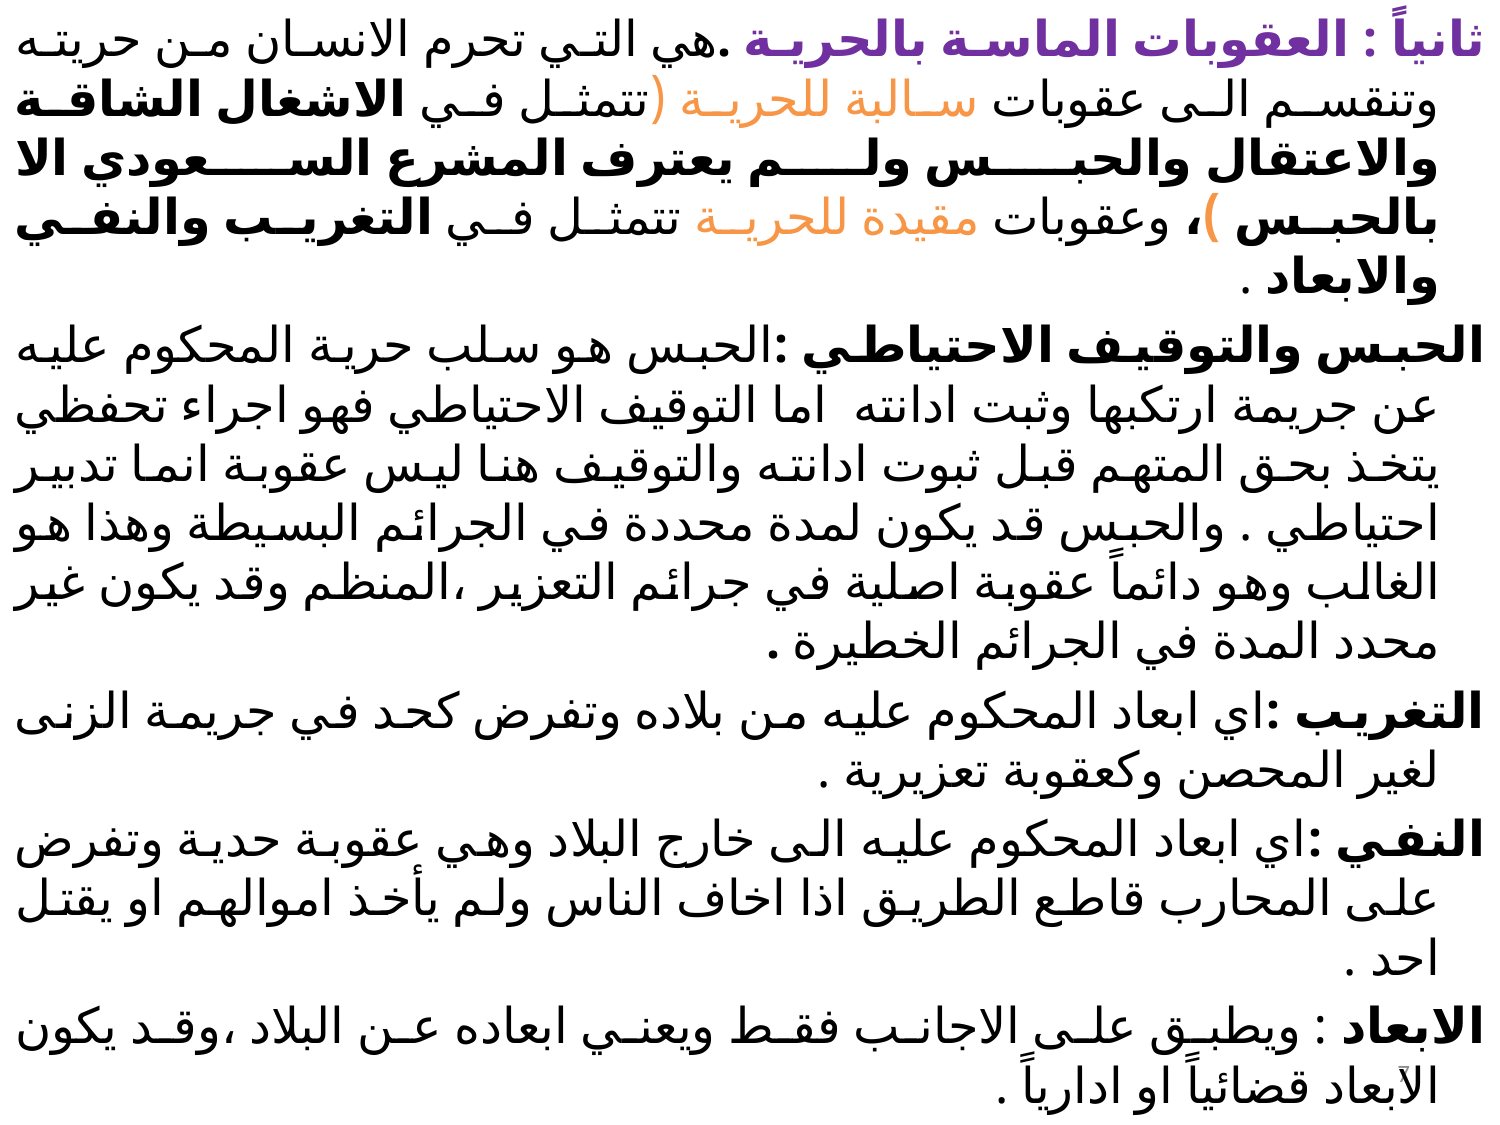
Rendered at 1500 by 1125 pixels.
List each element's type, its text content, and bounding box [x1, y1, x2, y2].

slide_number 7 [1074, 1042, 1425, 1103]
list ثانياً : العقوبات الماسة بالحرية .هي التي تحرم الانسان من حريته وتنقسم الى عقوبات سالبة للحرية (تتمثل في الاشغال الشاقة والاعتقال والحبس ولم يعترف المشرع السعودي الا بالحبس )، وعقوبات مقيدة للحرية تتمثل في التغريب والنفي والابعاد . الحبس والتوقيف الاحتياطي :الحبس هو سلب حرية المحكوم عليه عن جريمة ارتكبها وثبت ادانته اما التوقيف الاحتياطي فهو اجراء تحفظي يتخذ بحق المتهم قبل ثبوت ادانته والتوقيف هنا ليس عقوبة انما تدبير احتياطي . والحبس قد يكون لمدة محددة في الجرائم البسيطة وهذا هو الغالب وهو دائماً عقوبة اصلية في جرائم التعزير ،المنظم وقد يكون غير محدد المدة في الجرائم الخطيرة . التغريب :اي ابعاد المحكوم عليه من بلاده وتفرض كحد في جريمة الزنى لغير المحصن وكعقوبة تعزيرية . النفي :اي ابعاد المحكوم عليه الى خارج البلاد وهي عقوبة حدية وتفرض على المحارب قاطع الطريق اذا اخاف الناس ولم يأخذ اموالهم او يقتل احد . الابعاد : ويطبق على الاجانب فقط ويعني ابعاده عن البلاد ،وقد يكون الابعاد قضائياً او ادارياً . [0, 0, 1500, 1125]
